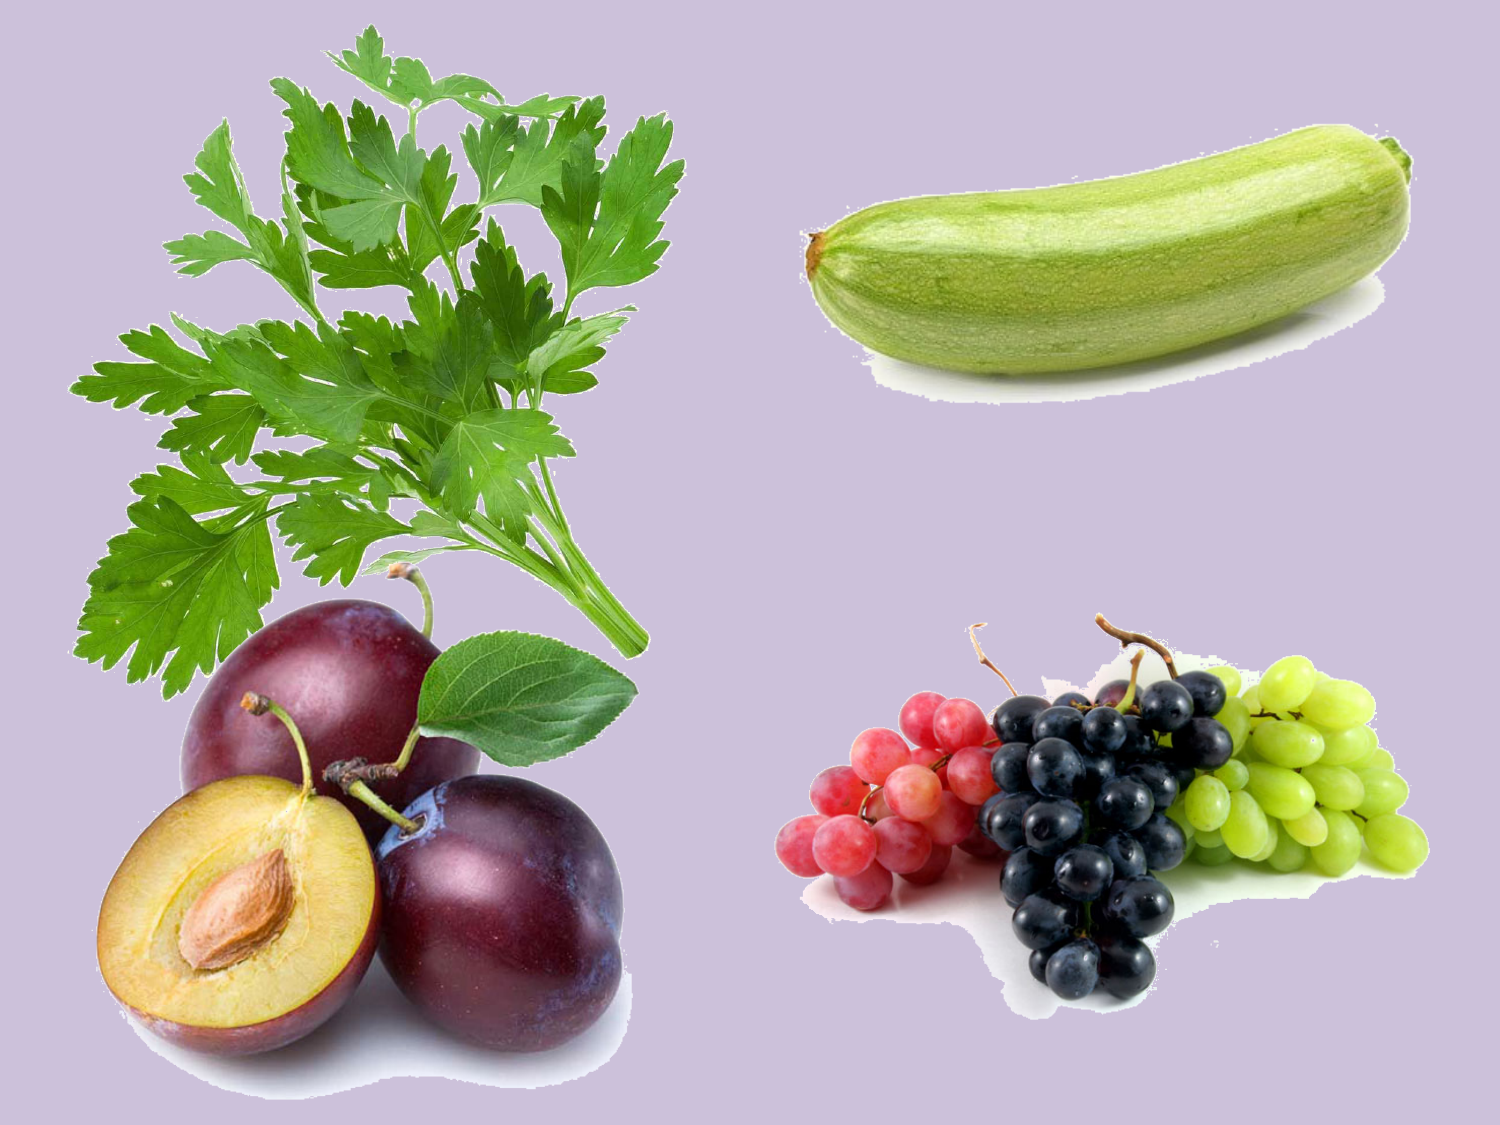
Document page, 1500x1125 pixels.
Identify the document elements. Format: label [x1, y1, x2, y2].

picture [0, 0, 721, 1125]
picture [749, 0, 1476, 472]
picture [737, 574, 1449, 1048]
